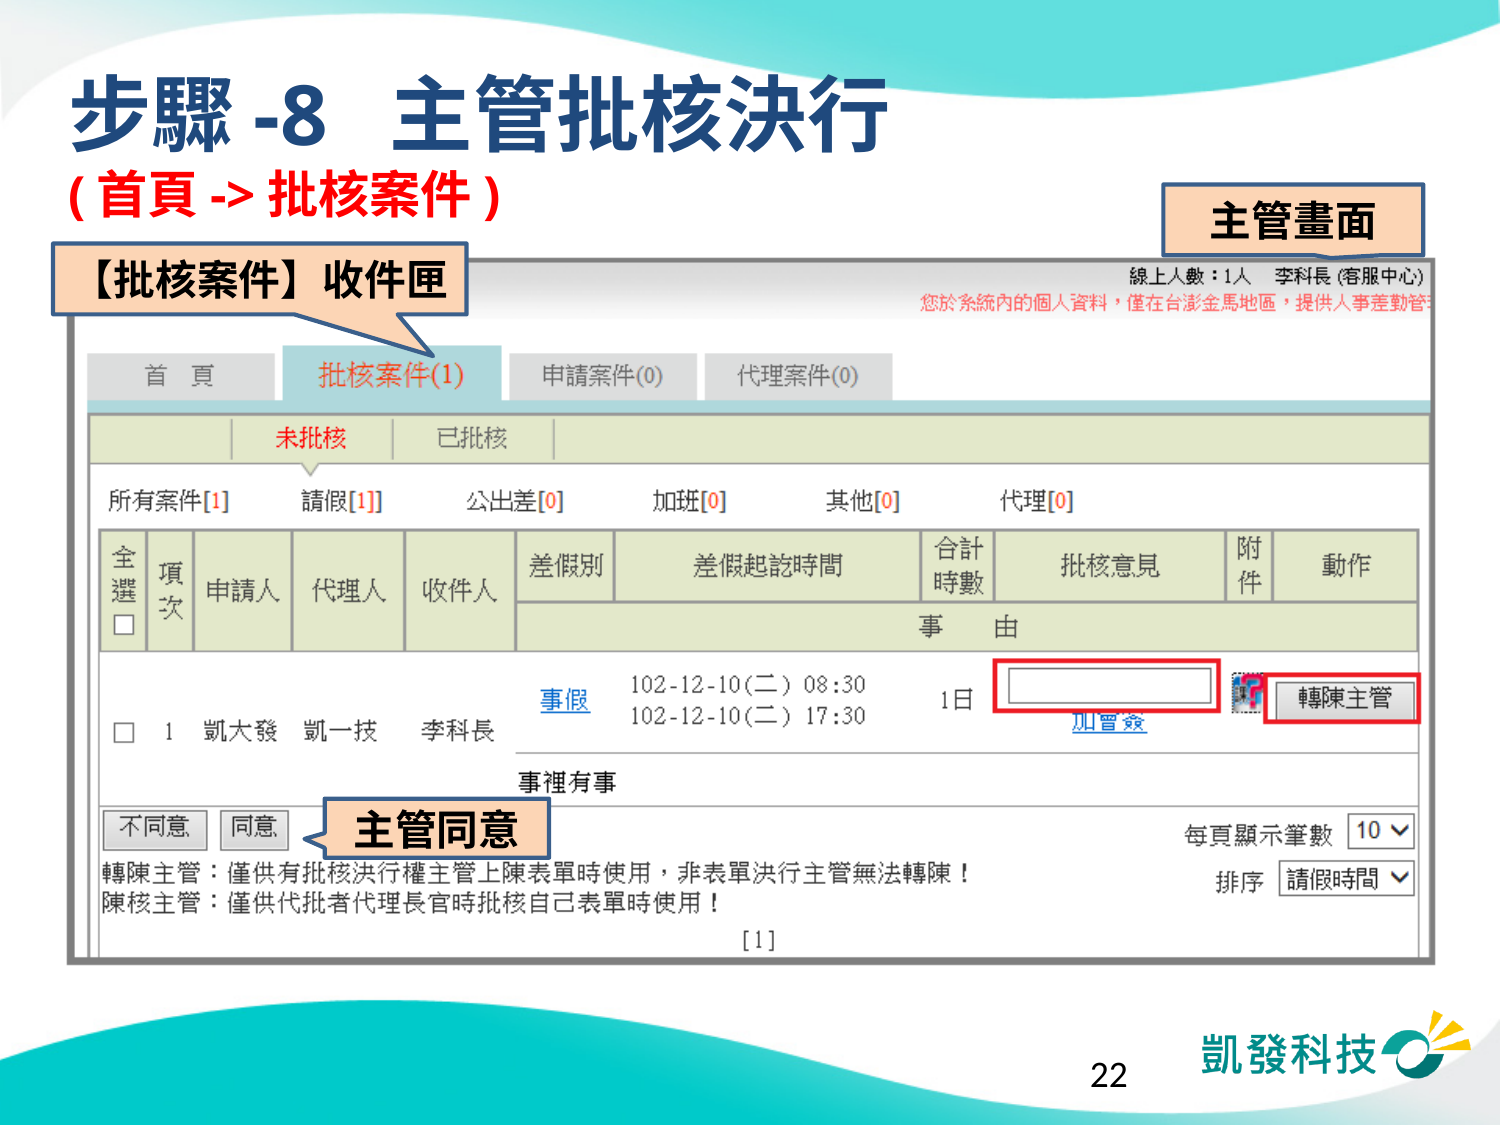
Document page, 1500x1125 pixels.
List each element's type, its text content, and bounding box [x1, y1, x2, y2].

title 步驟-8 主管批核決行 (首頁->批核案件) [53, 54, 1404, 232]
text_box 【批核案件】收件匣 [50, 241, 469, 317]
text_box 主管畫面 [1161, 182, 1426, 253]
slide_number 22 [1074, 1042, 1425, 1103]
picture [0, 0, 1500, 1125]
